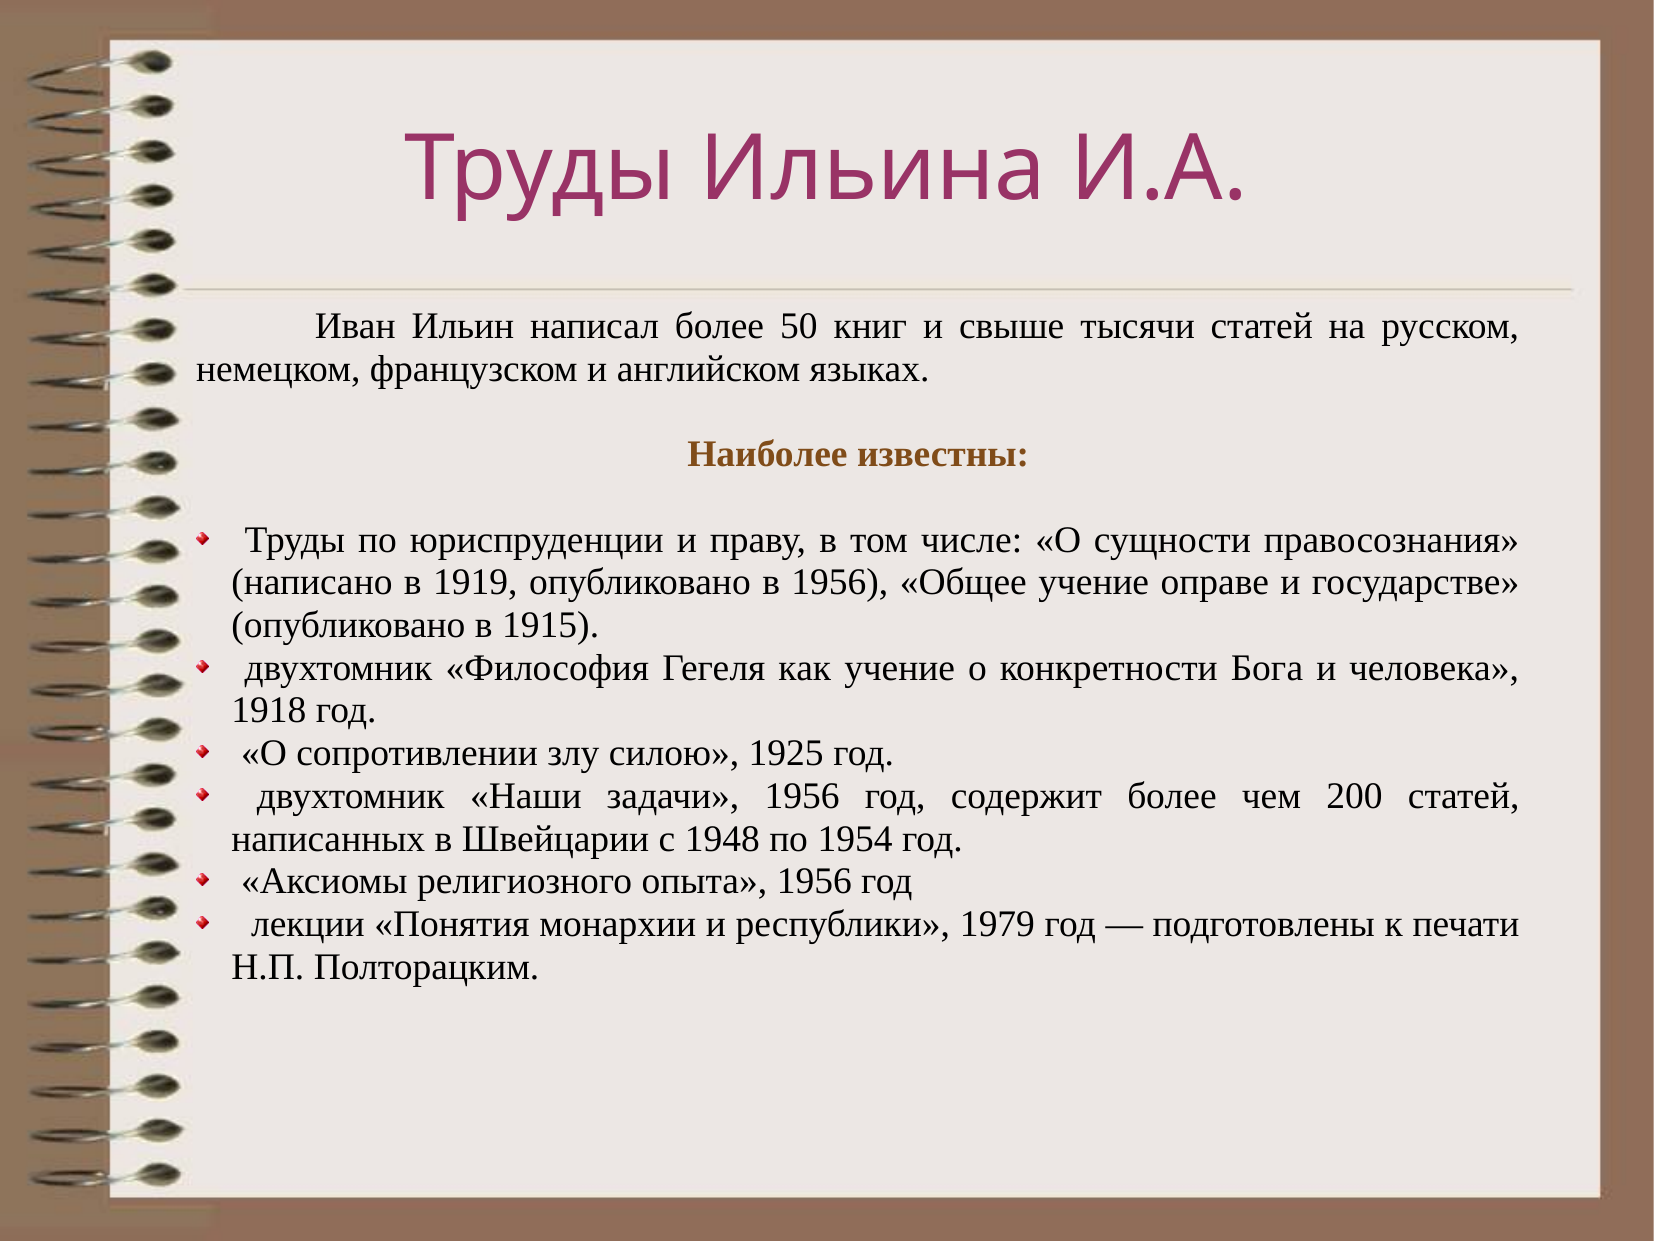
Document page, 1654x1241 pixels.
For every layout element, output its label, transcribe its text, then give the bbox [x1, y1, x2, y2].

title Труды Ильина И.А. [82, 49, 1571, 257]
text_box Иван Ильин написал более 50 книг и свыше тысячи статей на русском, немецком, французском и английском языках. Наиболее известны: Труды по юриспруденции и праву, в том числе: «О сущности правосознания» (написано в 1919, опубликовано в 1956), «Общее учение оправе и государстве» (опубликовано в 1915). двухтомник «Философия Гегеля как учение о конкретности Бога и человека», 1918 год. «О сопротивлении злу силою», 1925 год. двухтомник «Наши задачи», 1956 год, содержит более чем 200 статей, написанных в Швейцарии с 1948 по 1954 год. «Аксиомы религиозного опыта», 1956 год лекции «Понятия монархии и республики», 1979 год — подготовлены к печати Н.П. Полторацким. [181, 295, 1536, 1161]
picture [0, 0, 1654, 1241]
